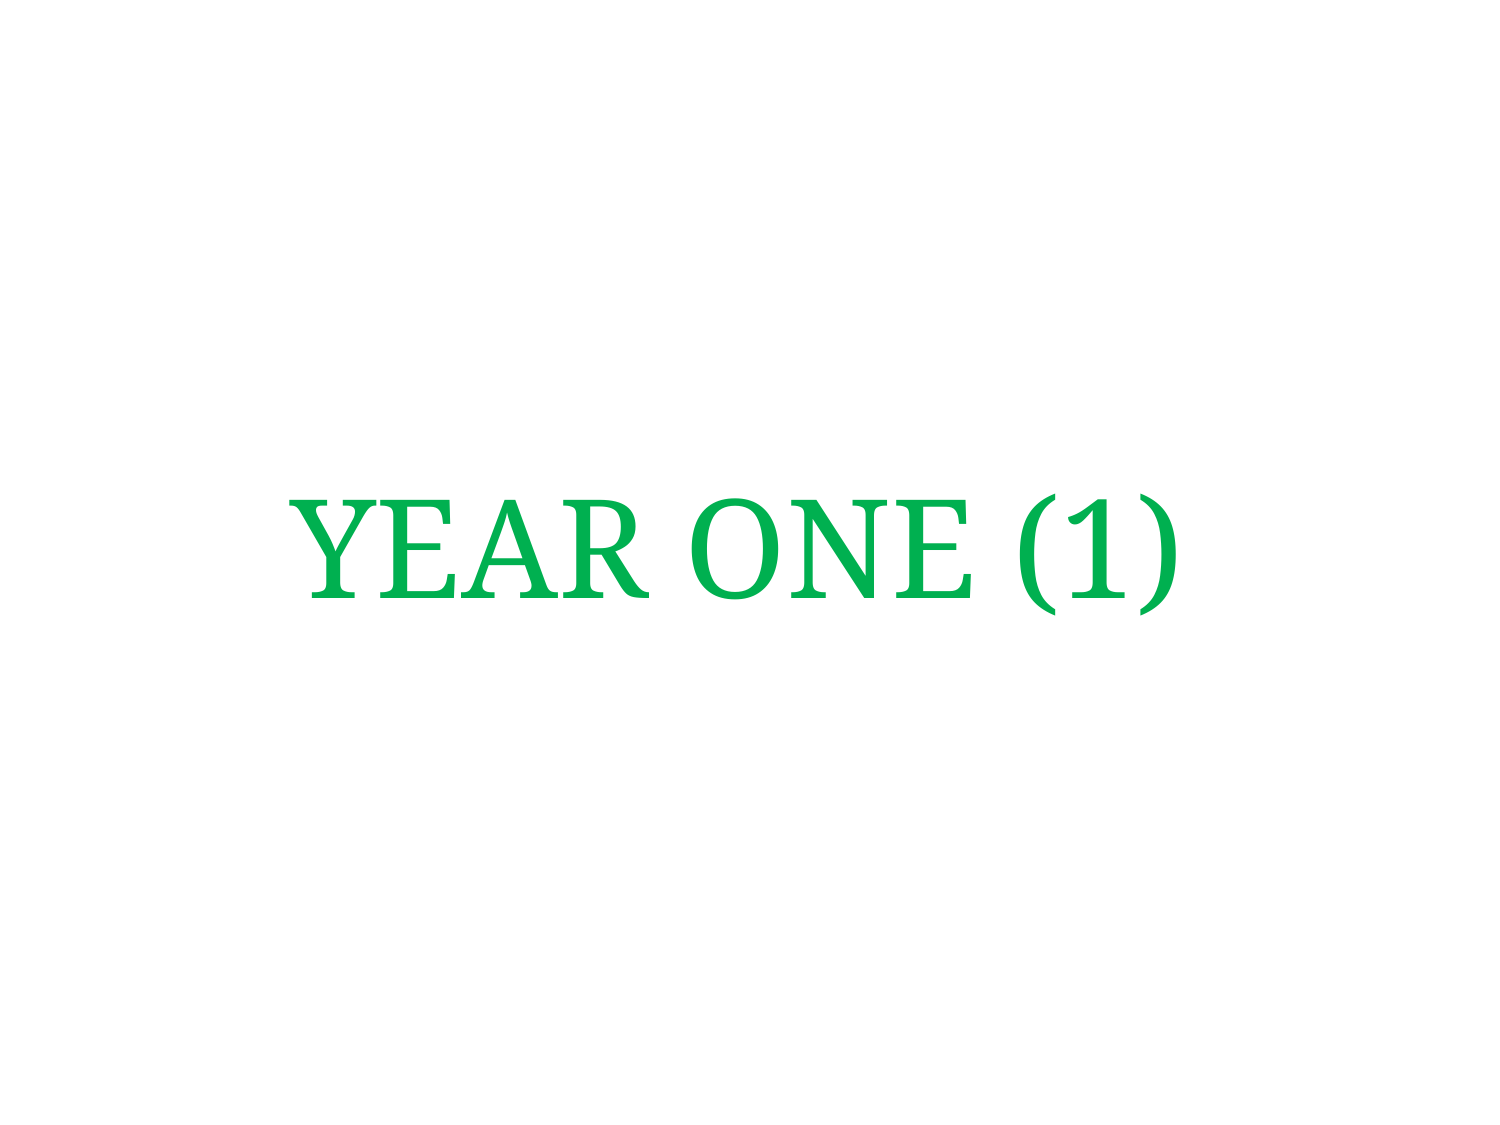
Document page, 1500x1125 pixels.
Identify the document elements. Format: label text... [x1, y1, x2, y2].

title YEAR ONE (1) [62, 425, 1413, 663]
